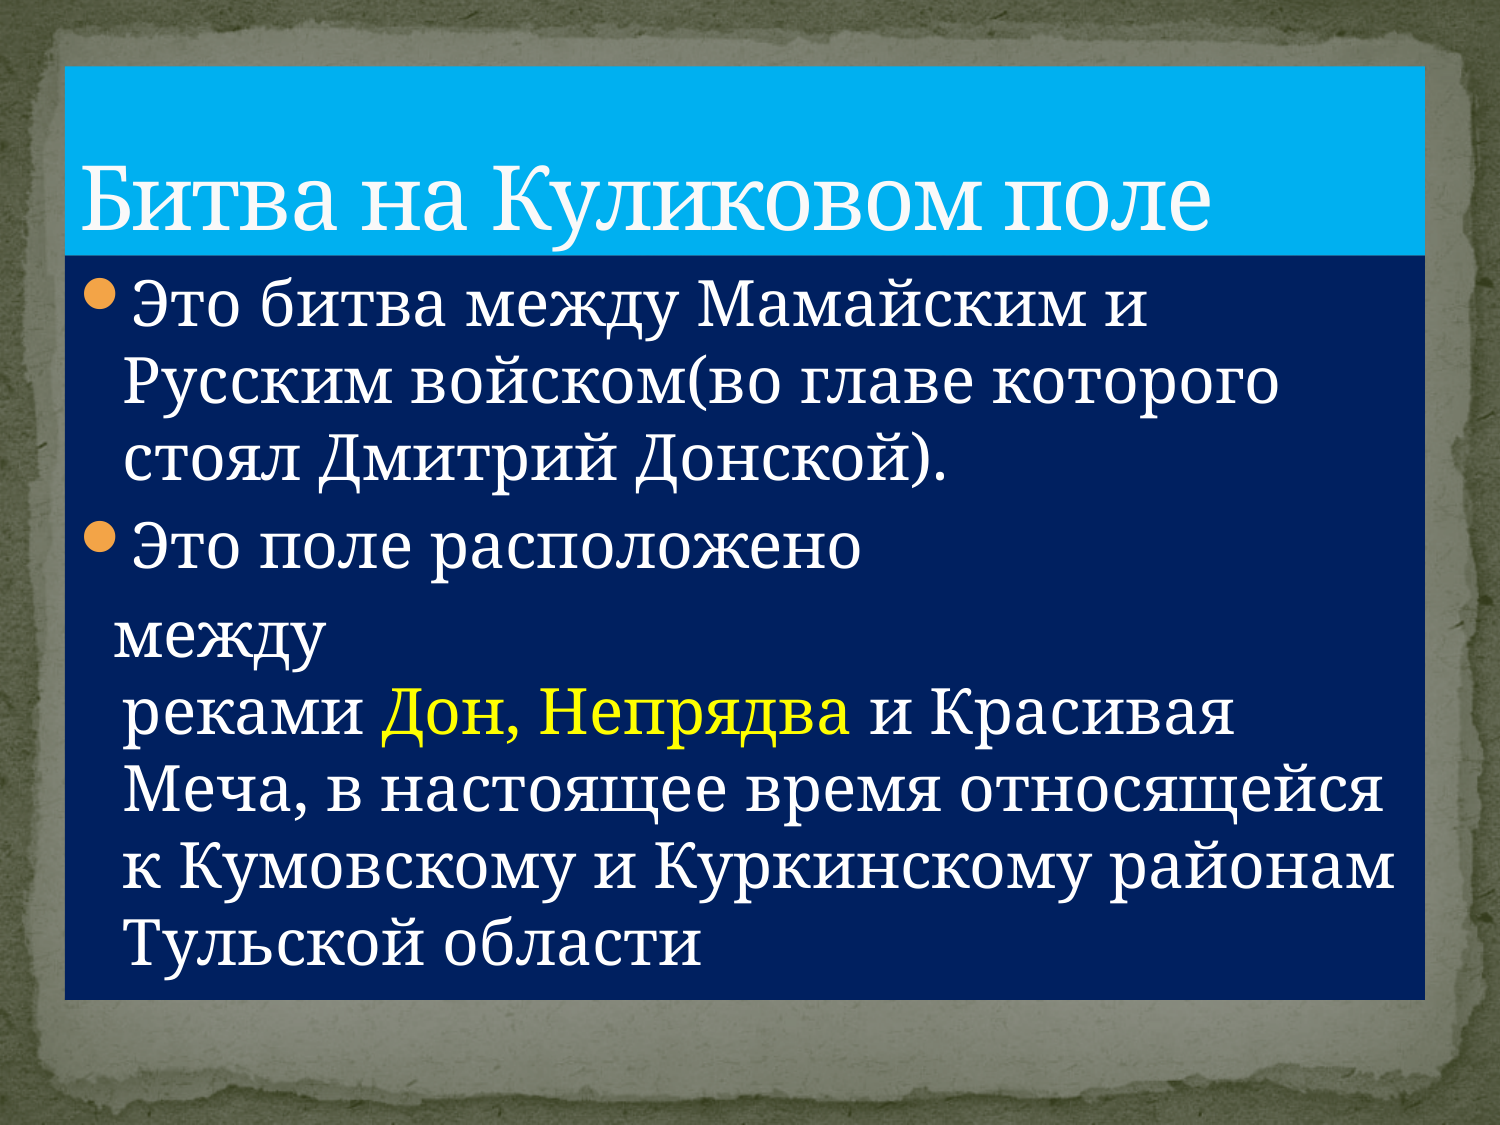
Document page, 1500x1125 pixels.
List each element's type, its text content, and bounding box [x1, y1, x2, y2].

title Битва на Куликовом поле [64, 66, 1425, 256]
list Это битва между Мамайским и Русским войском(во главе которого стоял Дмитрий Донской). Это поле расположено между реками Дон, Непрядва и Красивая Меча, в настоящее время относящейся к Кумовскому и Куркинскому районам Тульской области [64, 256, 1425, 1000]
